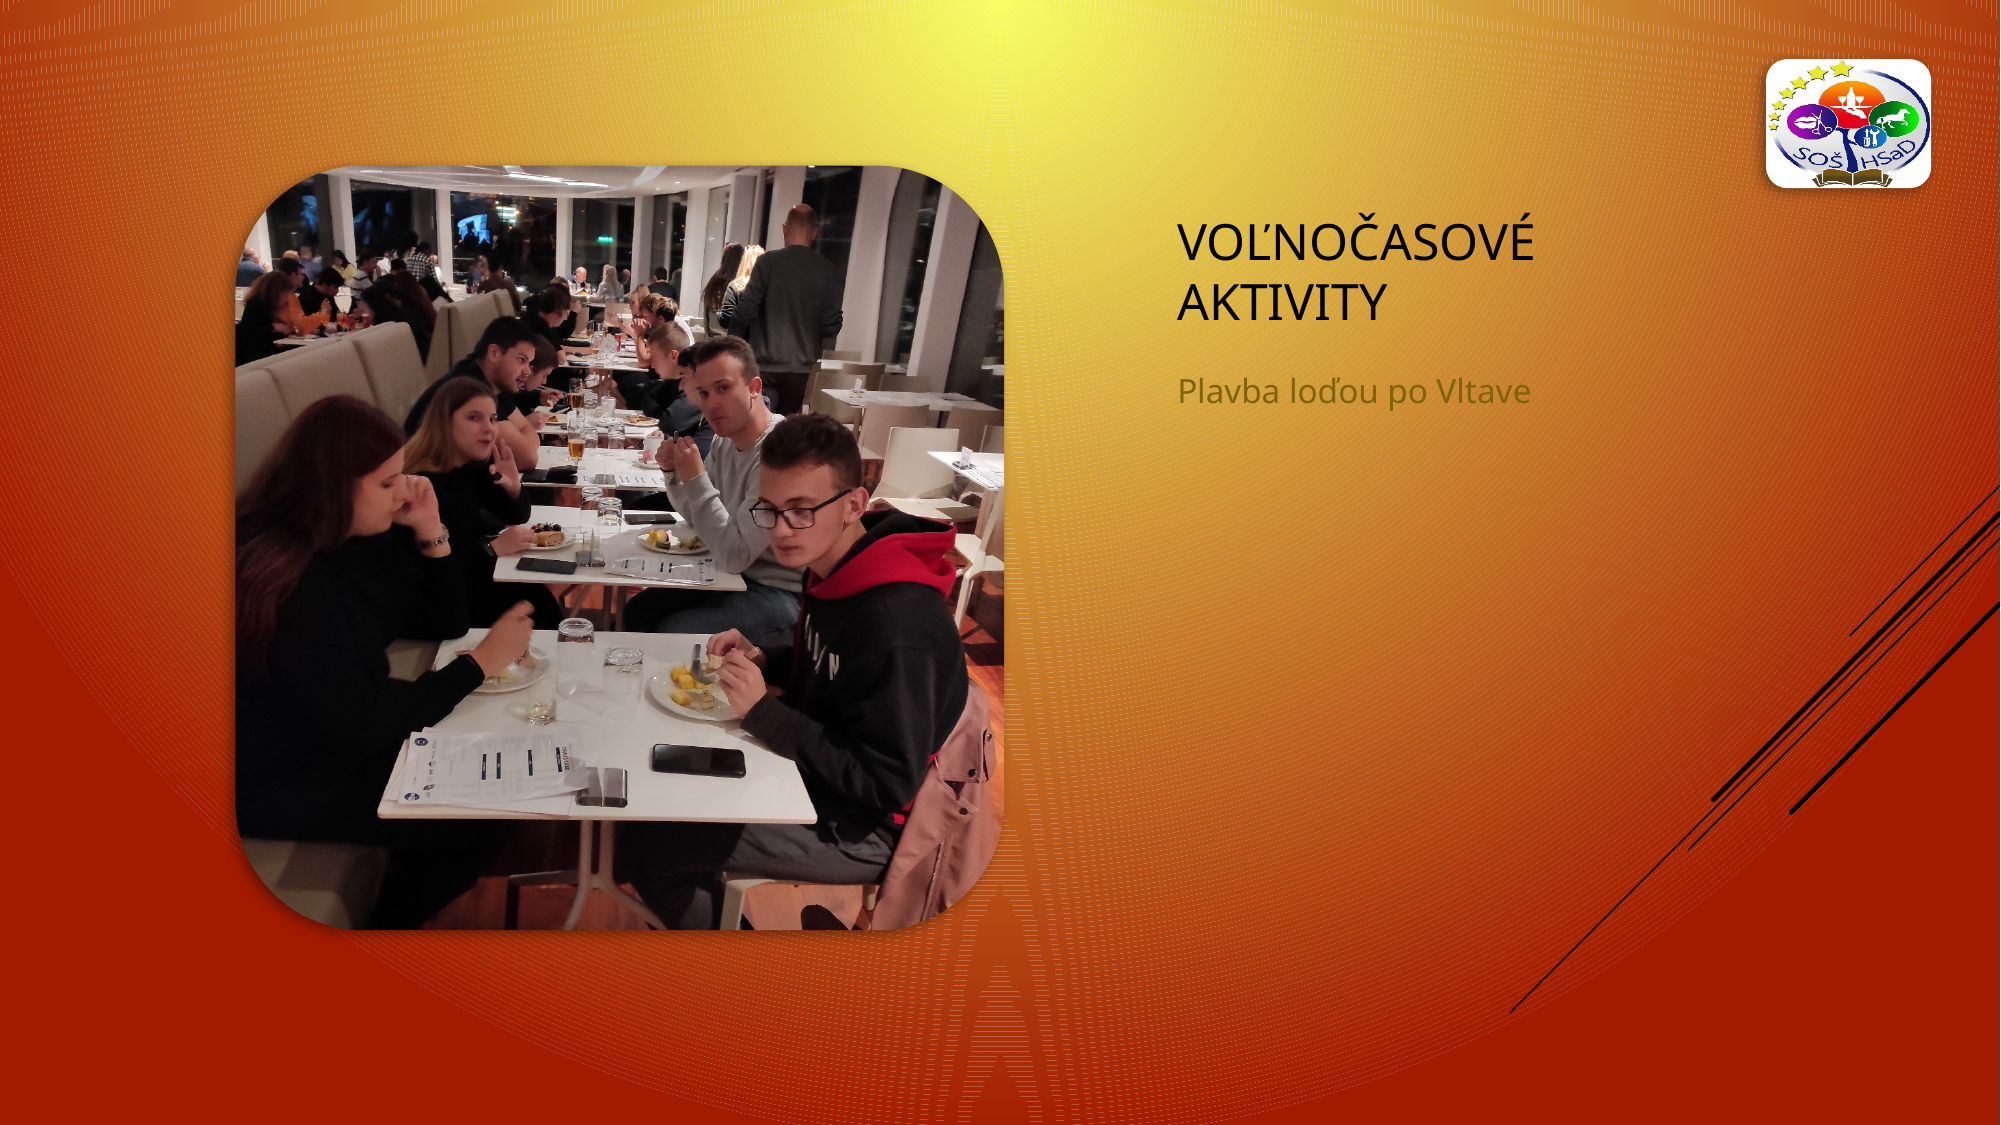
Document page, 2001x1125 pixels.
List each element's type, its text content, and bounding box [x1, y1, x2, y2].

picture [235, 163, 1005, 933]
title Voľnočasové aktivity [1162, 112, 1763, 338]
picture [1765, 58, 1932, 189]
list Plavba loďou po Vltave [1162, 362, 1763, 706]
list [112, 112, 1088, 984]
